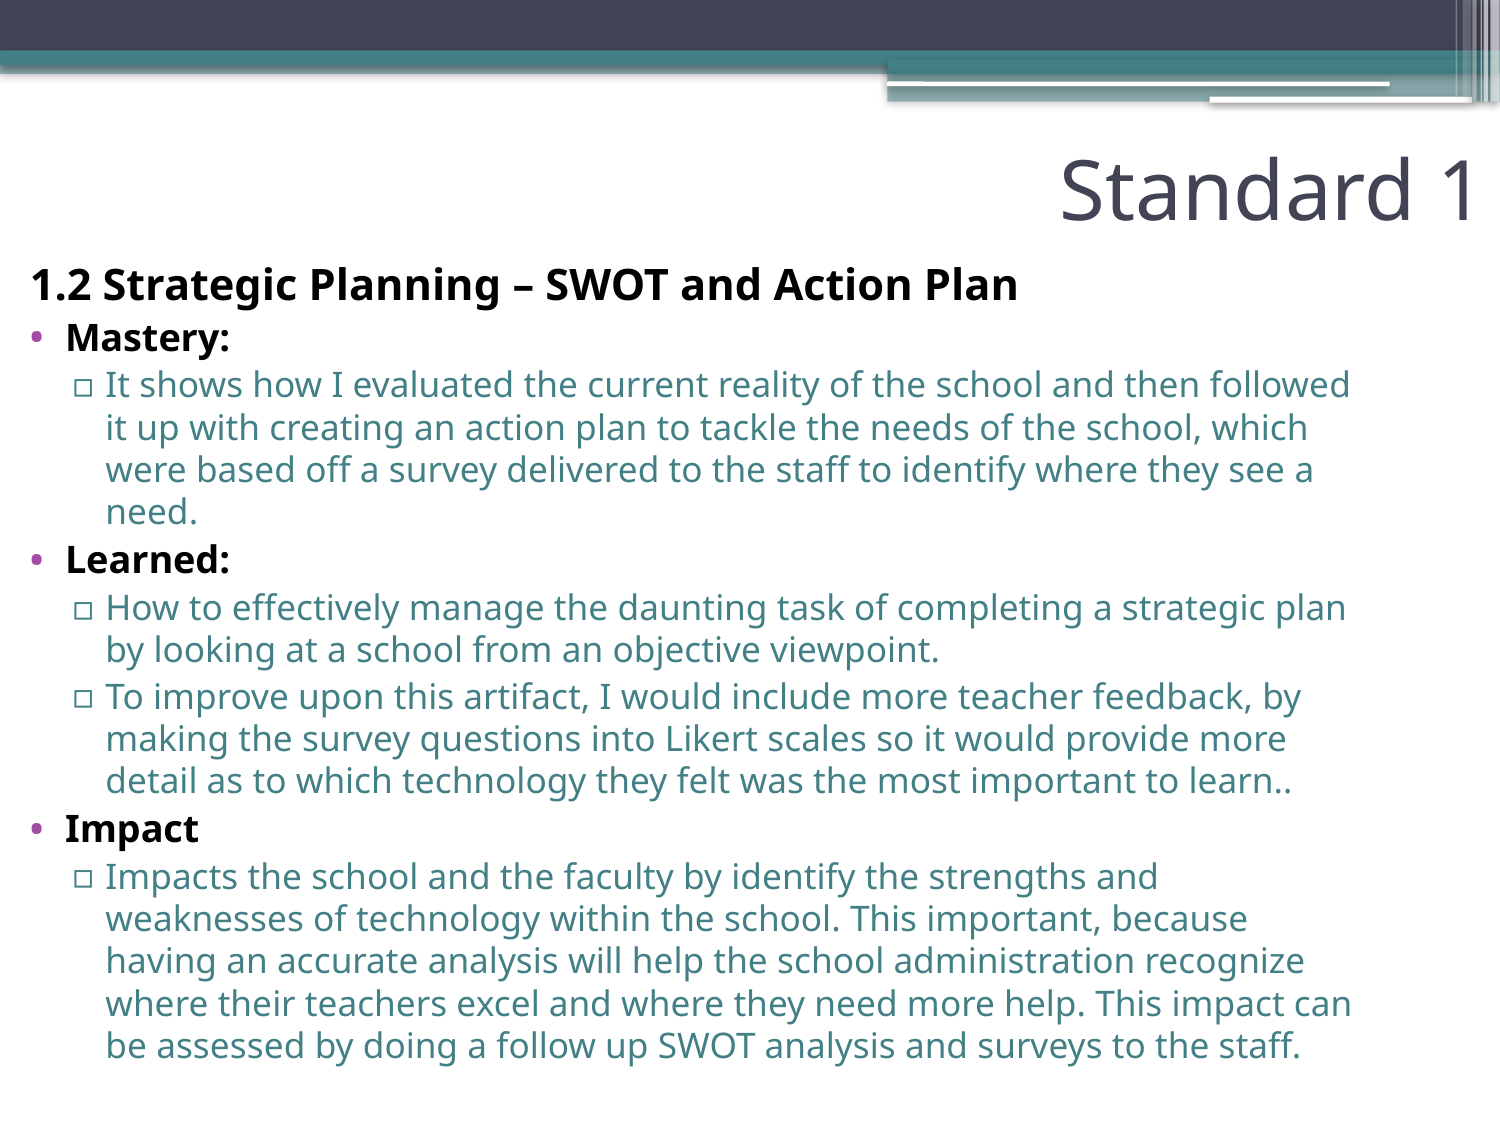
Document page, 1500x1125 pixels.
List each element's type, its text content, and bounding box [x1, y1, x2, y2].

list 1.2 Strategic Planning – SWOT and Action Plan Mastery: It shows how I evaluated the current reality of the school and then followed it up with creating an action plan to tackle the needs of the school, which were based off a survey delivered to the staff to identify where they see a need. Learned: How to effectively manage the daunting task of completing a strategic plan by looking at a school from an objective viewpoint. To improve upon this artifact, I would include more teacher feedback, by making the survey questions into Likert scales so it would provide more detail as to which technology they felt was the most important to learn.. Impact Impacts the school and the faculty by identify the strengths and weaknesses of technology within the school. This important, because having an accurate analysis will help the school administration recognize where their teachers excel and where they need more help. This impact can be assessed by doing a follow up SWOT analysis and surveys to the staff. [0, 249, 1375, 1125]
title Standard 1 [150, 99, 1500, 275]
